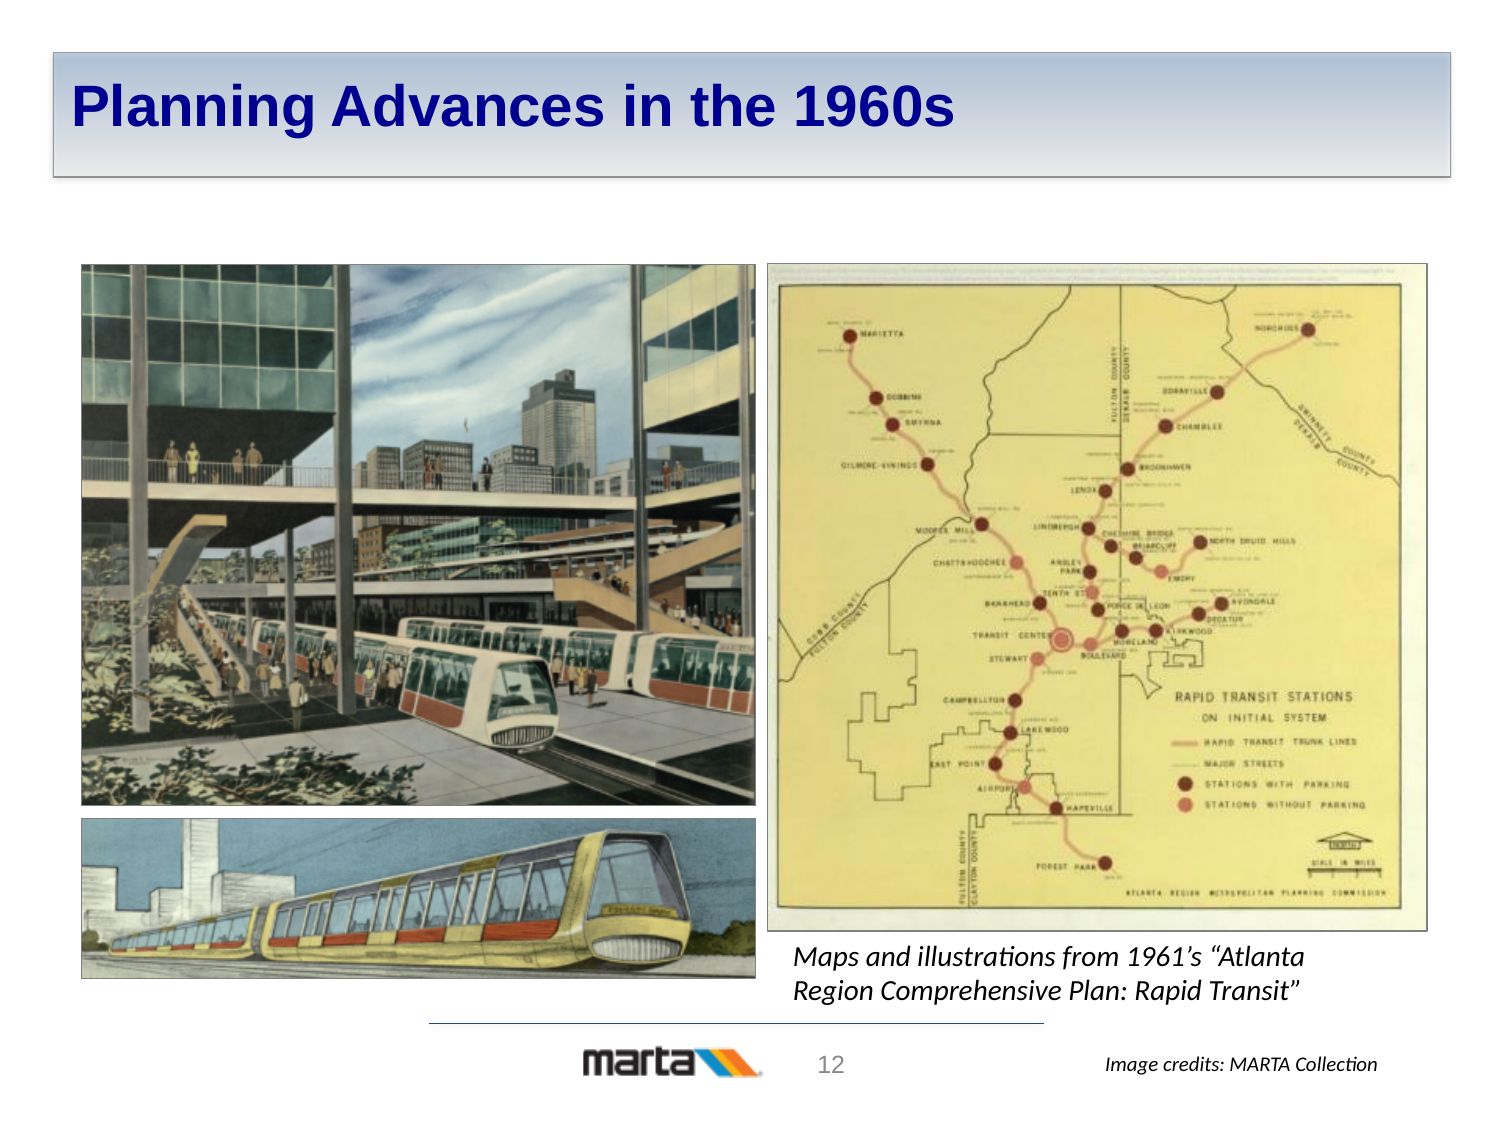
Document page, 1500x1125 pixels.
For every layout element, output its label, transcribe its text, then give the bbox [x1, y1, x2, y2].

slide_number 12 [789, 1033, 873, 1094]
picture [81, 264, 756, 806]
text_box Maps and illustrations from 1961’s “Atlanta Region Comprehensive Plan: Rapid Transit” [778, 940, 1404, 1015]
picture [768, 263, 1427, 931]
text_box Image credits: MARTA Collection [904, 1043, 1393, 1084]
picture [81, 818, 756, 979]
text_box Planning Advances in the 1960s [56, 61, 1449, 146]
